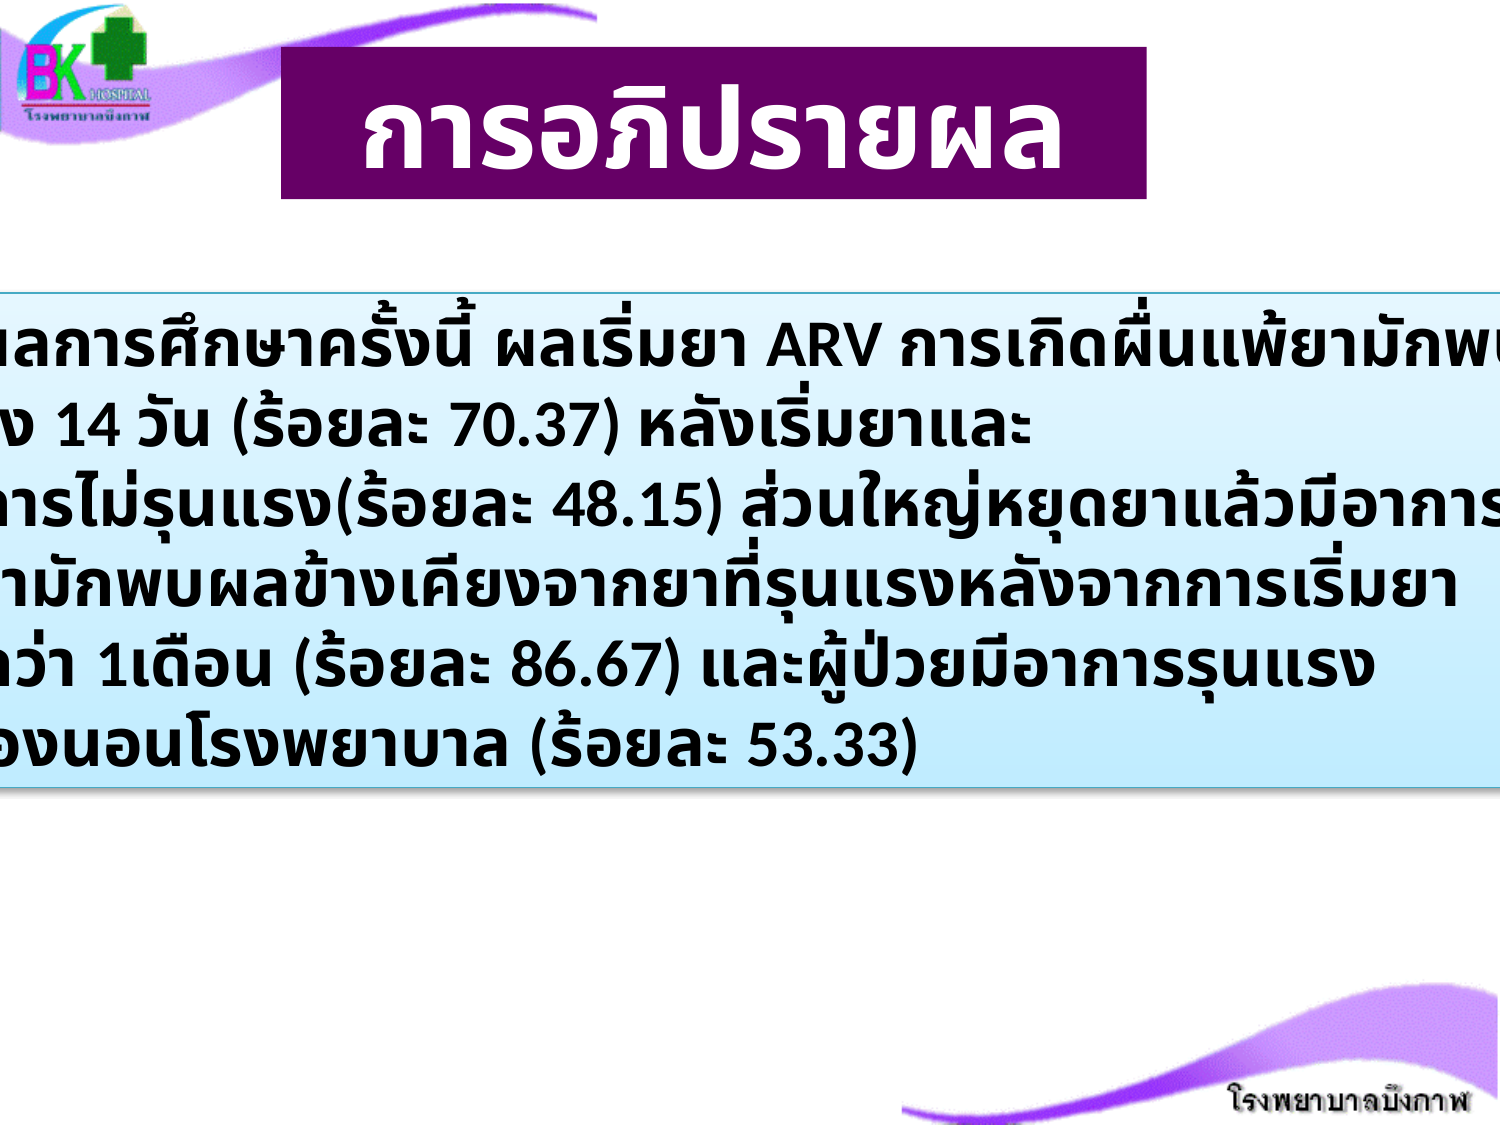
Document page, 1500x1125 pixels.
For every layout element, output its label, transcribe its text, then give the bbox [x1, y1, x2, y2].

picture [0, 788, 1500, 1125]
text_box จากผลการศึกษาครั้งนี้ ผลเริ่มยา ARV การเกิดผื่นแพ้ยามักพบ ในช่วง 14 วัน (ร้อยละ 70.37) หลังเริ่มยาและ มีอาการไม่รุนแรง(ร้อยละ 48.15) ส่วนใหญ่หยุดยาแล้วมีอาการดีขึ้น แต่เรามักพบผลข้างเคียงจากยาที่รุนแรงหลังจากการเริ่มยา มากกว่า 1เดือน (ร้อยละ 86.67) และผู้ป่วยมีอาการรุนแรง จนต้องนอนโรงพยาบาล (ร้อยละ 53.33) [0, 292, 1500, 788]
picture [0, 0, 1500, 292]
title การอภิปรายผล [281, 46, 1147, 200]
